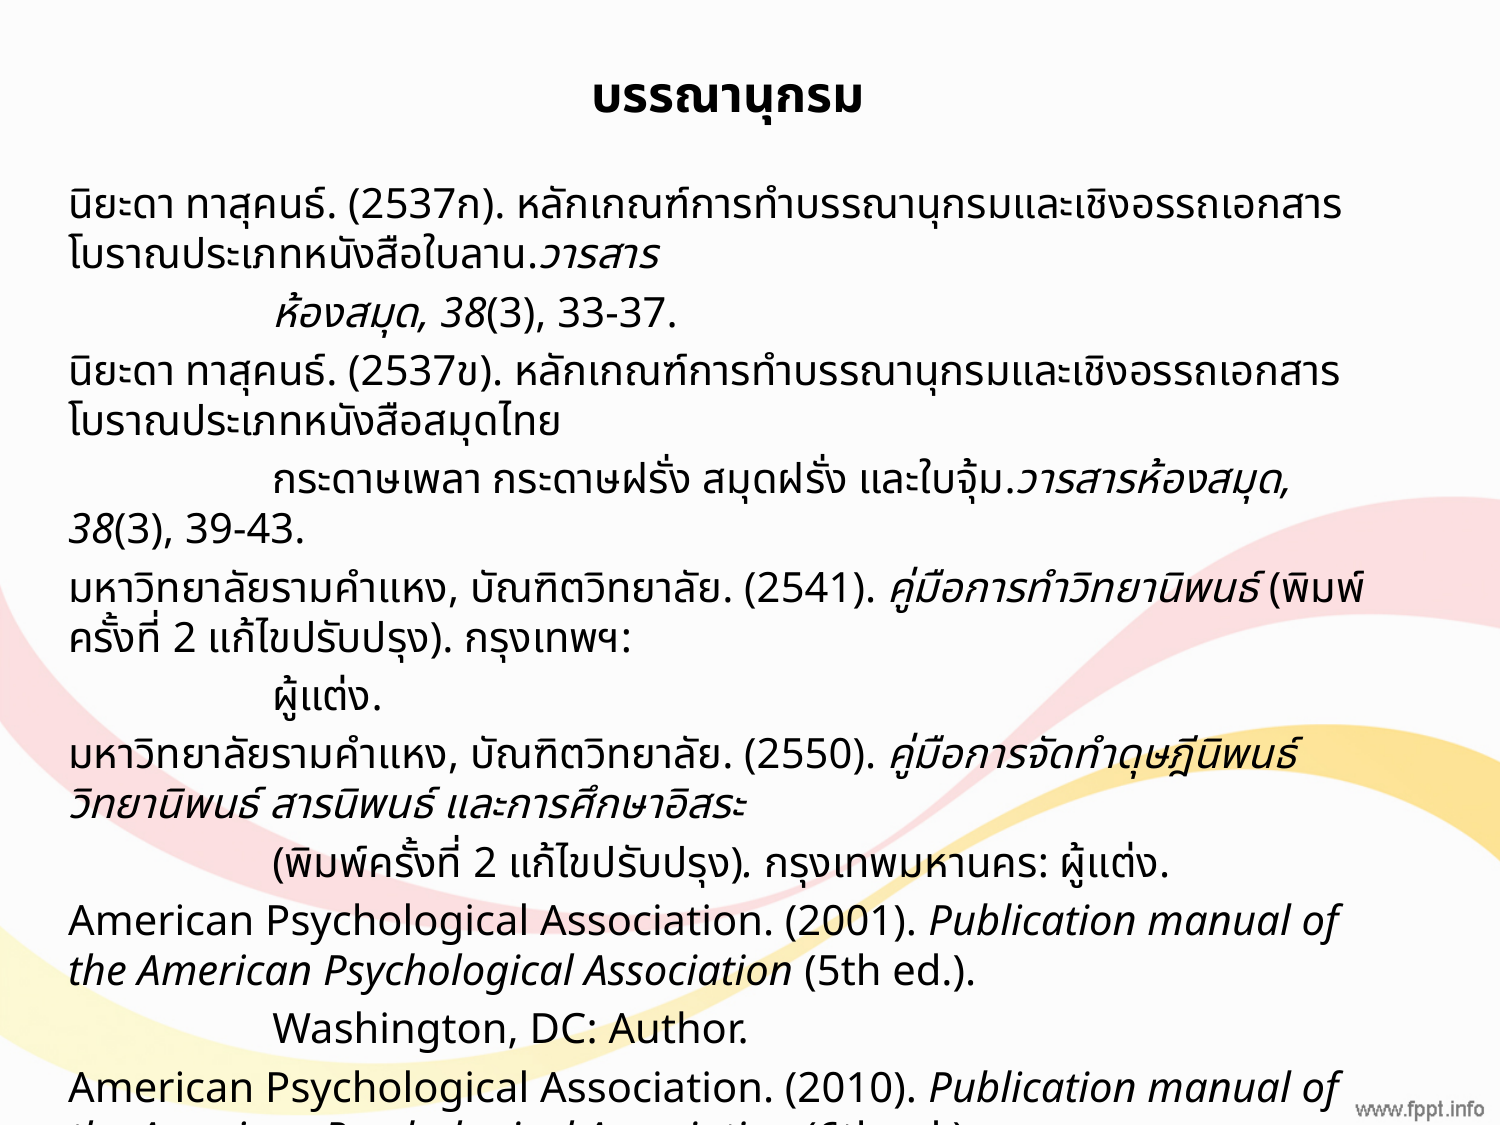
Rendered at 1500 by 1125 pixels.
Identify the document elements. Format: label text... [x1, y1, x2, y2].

list บรรณานุกรม นิยะดา ทาสุคนธ์. (2537ก). หลักเกณฑ์การทำบรรณานุกรมและเชิงอรรถเอกสารโบราณประเภทหนังสือใบลาน.วารสาร ห้องสมุด, 38(3), 33-37. นิยะดา ทาสุคนธ์. (2537ข). หลักเกณฑ์การทำบรรณานุกรมและเชิงอรรถเอกสารโบราณประเภทหนังสือสมุดไทย กระดาษเพลา กระดาษฝรั่ง สมุดฝรั่ง และใบจุ้ม.วารสารห้องสมุด, 38(3), 39-43. มหาวิทยาลัยรามคำแหง, บัณฑิตวิทยาลัย. (2541). คู่มือการทำวิทยานิพนธ์ (พิมพ์ครั้งที่ 2 แก้ไขปรับปรุง). กรุงเทพฯ: ผู้แต่ง. มหาวิทยาลัยรามคำแหง, บัณฑิตวิทยาลัย. (2550). คู่มือการจัดทำดุษฎีนิพนธ์ วิทยานิพนธ์ สารนิพนธ์ และการศึกษาอิสระ (พิมพ์ครั้งที่ 2 แก้ไขปรับปรุง). กรุงเทพมหานคร: ผู้แต่ง. American Psychological Association. (2001). Publication manual of the American Psychological Association (5th ed.). Washington, DC: Author. American Psychological Association. (2010). Publication manual of the American Psychological Association (6th ed.). Washington, DC: Author. Robert, D. (n.d.). Citation style for research papers. Retrieved from Long Island University Web site: http://www.liu.edu/cwis/cwp/library/workshop/citation.htm [53, 54, 1404, 1059]
picture [0, 0, 1500, 1125]
